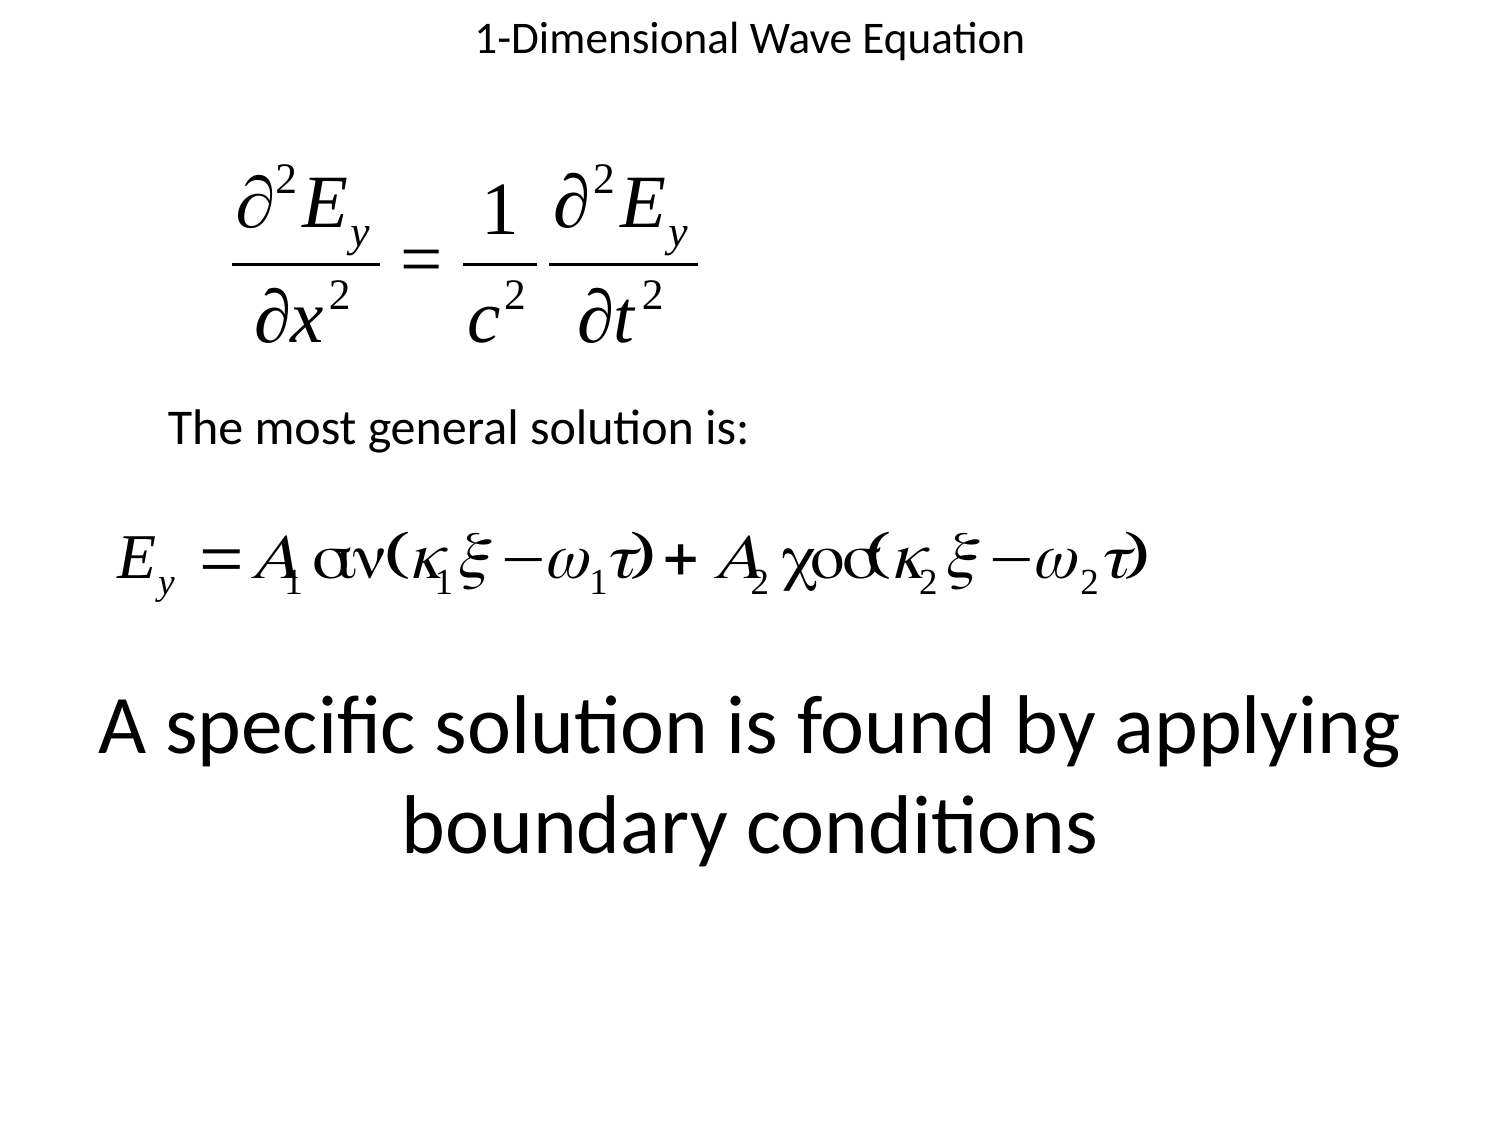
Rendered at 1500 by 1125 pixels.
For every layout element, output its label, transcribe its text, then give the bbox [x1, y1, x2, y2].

text_box 1-Dimensional Wave Equation [0, 0, 1500, 70]
text_box A specific solution is found by applying boundary conditions [0, 662, 1500, 878]
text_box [218, 146, 714, 361]
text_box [106, 519, 1155, 616]
text_box The most general solution is: [153, 386, 765, 462]
